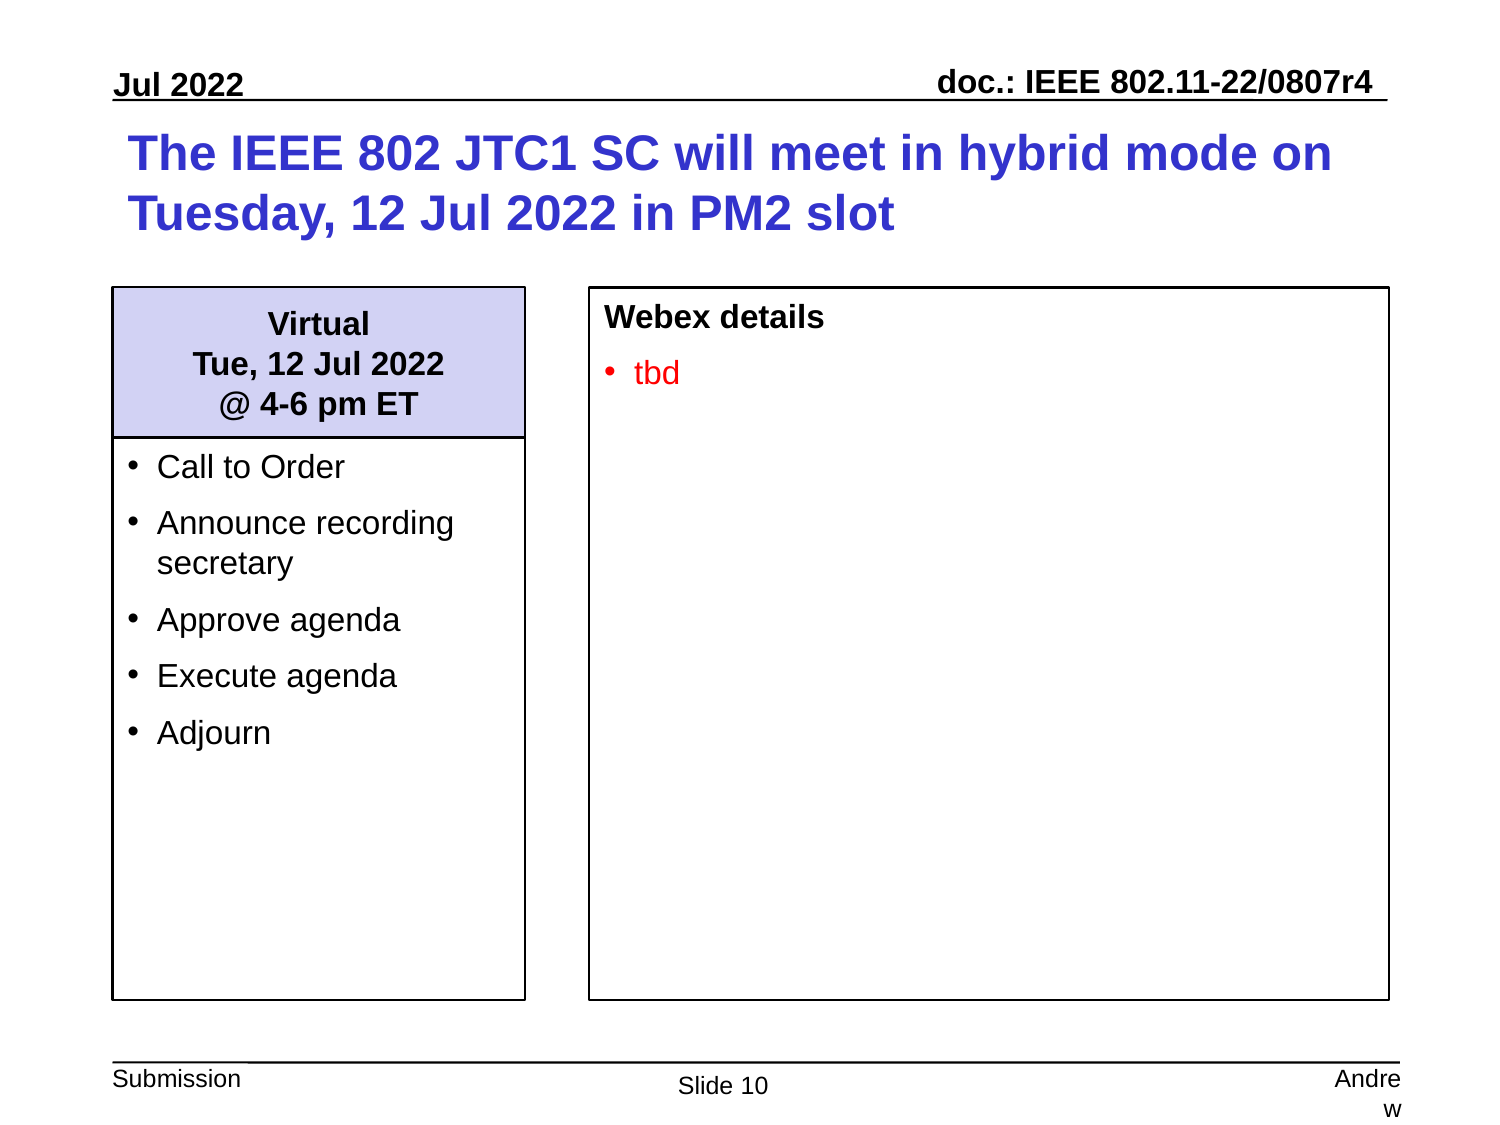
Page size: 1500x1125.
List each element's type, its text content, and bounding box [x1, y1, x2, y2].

footer Andrew Myles, Cisco [1320, 1061, 1402, 1093]
text_box Call to Order Announce recording secretary Approve agenda Execute agenda Adjourn [112, 438, 525, 1000]
text_box Slide 10 [663, 1062, 870, 1108]
text_box Virtual Tue, 12 Jul 2022 @ 4-6 pm ET [112, 287, 525, 438]
title The IEEE 802 JTC1 SC will meet in hybrid mode on Tuesday, 12 Jul 2022 in PM2 slot [112, 112, 1438, 288]
text_box Webex details tbd [589, 287, 1390, 1000]
